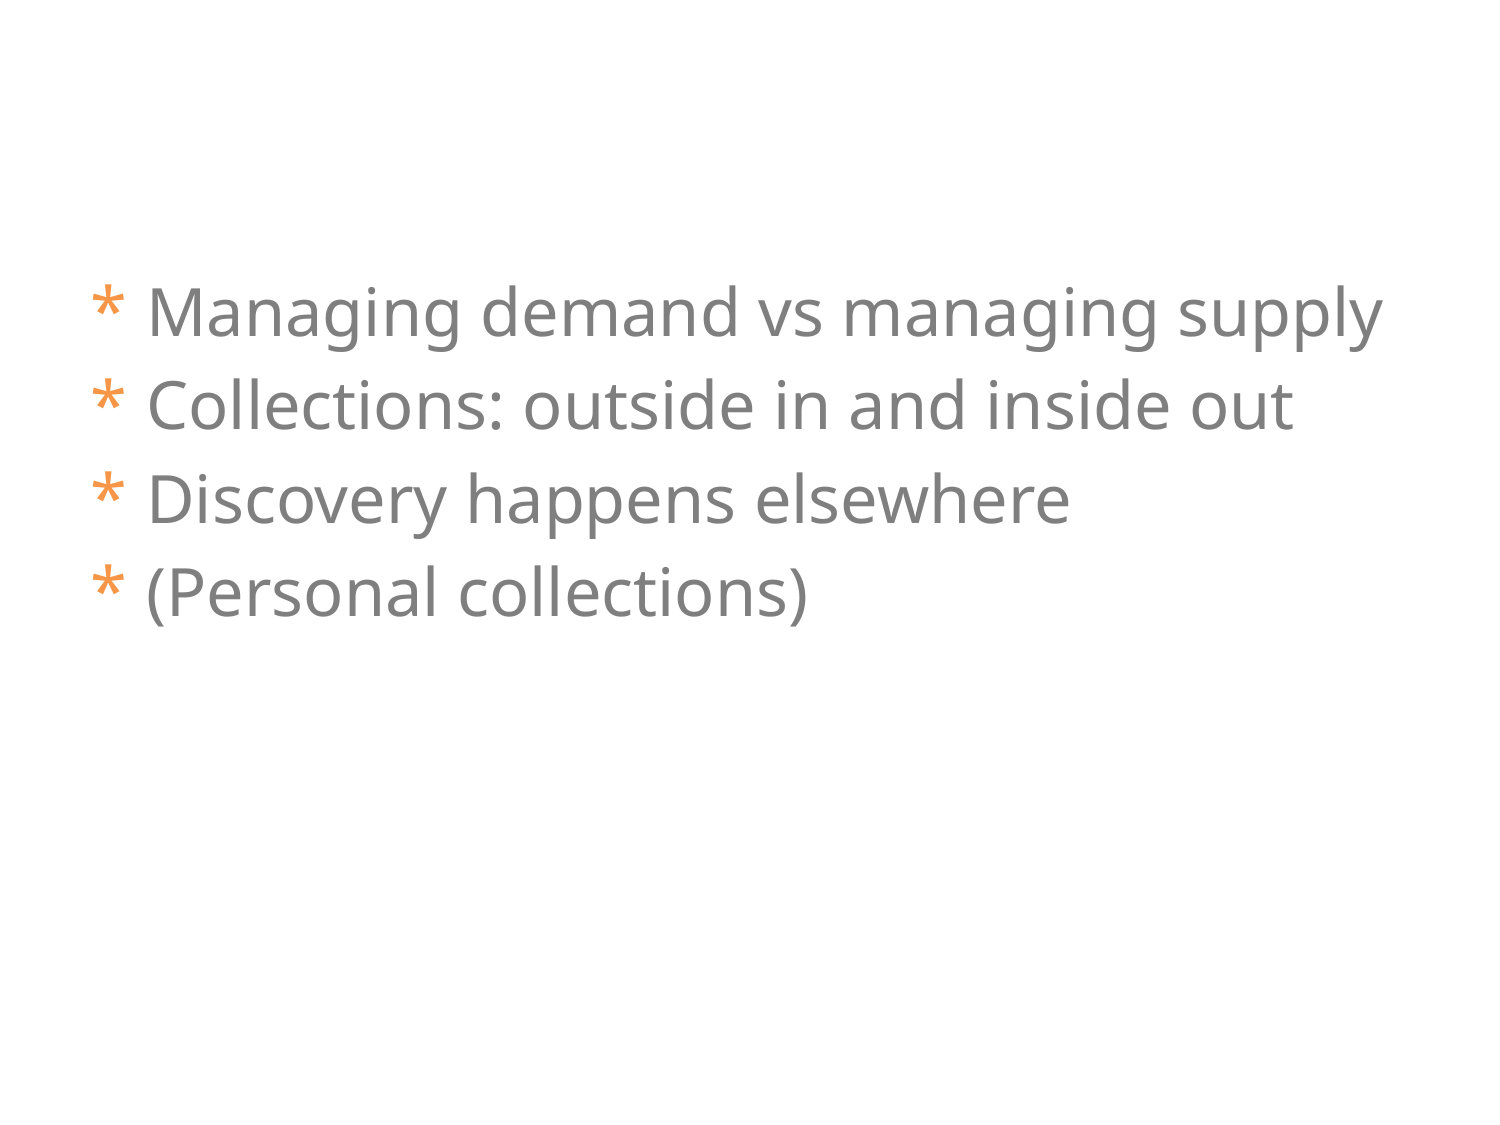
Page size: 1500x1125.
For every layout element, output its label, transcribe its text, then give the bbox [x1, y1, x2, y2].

list Managing demand vs managing supply Collections: outside in and inside out Discovery happens elsewhere (Personal collections) [75, 262, 1425, 1005]
